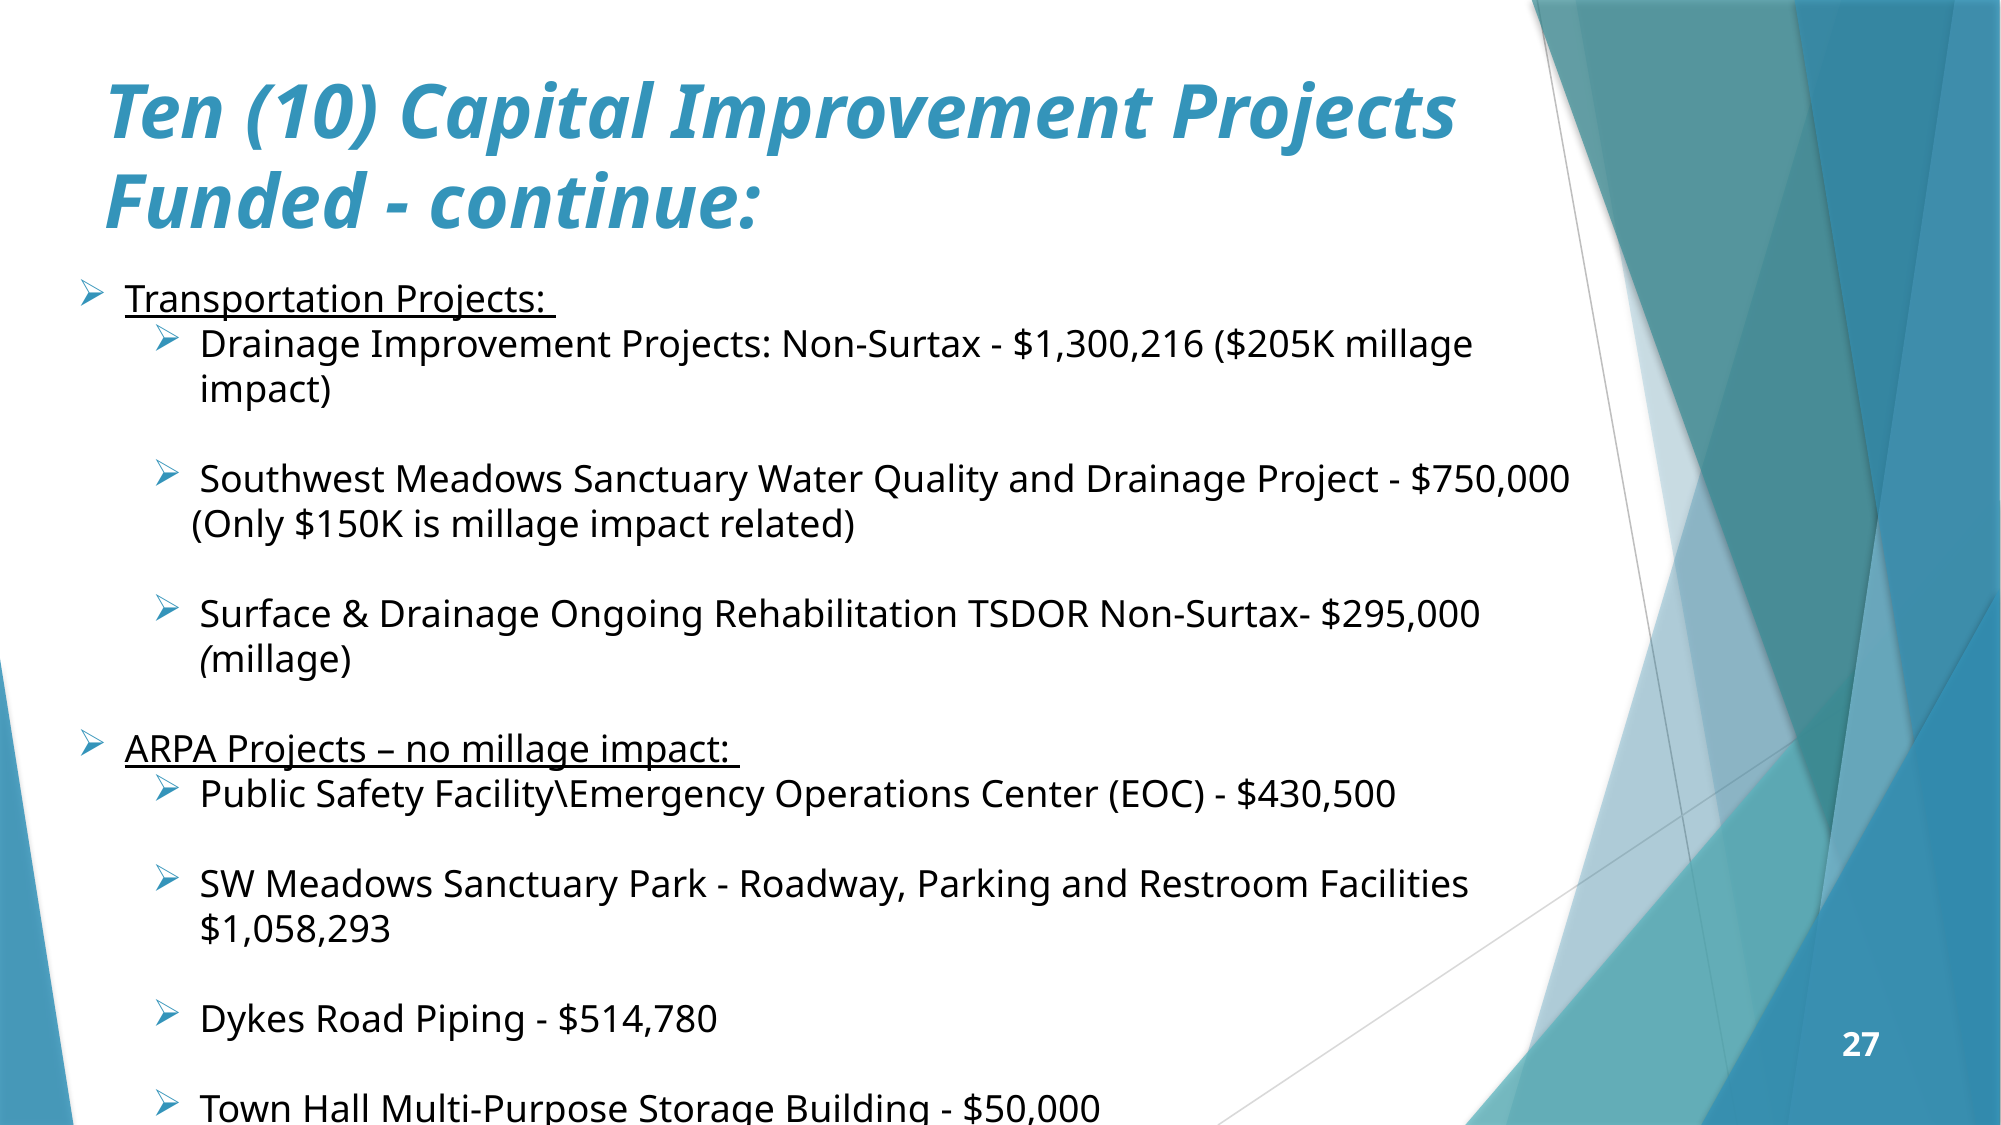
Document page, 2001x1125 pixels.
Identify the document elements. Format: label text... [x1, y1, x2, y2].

text_box [246, 123, 284, 162]
text_box Ten (10) Capital Improvement Projects Funded - continue: [89, 55, 1687, 251]
text_box Transportation Projects: Drainage Improvement Projects: Non-Surtax - $1,300,216 ($205K millage impact) Southwest Meadows Sanctuary Water Quality and Drainage Project - $750,000 (Only $150K is millage impact related) Surface & Drainage Ongoing Rehabilitation TSDOR Non-Surtax- $295,000 (millage) ARPA Projects – no millage impact: Public Safety Facility\Emergency Operations Center (EOC) - $430,500 SW Meadows Sanctuary Park - Roadway, Parking and Restroom Facilities $1,058,293 Dykes Road Piping - $514,780 Town Hall Multi-Purpose Storage Building - $50,000 [63, 267, 1589, 1125]
text_box 27 [1783, 1015, 1896, 1076]
